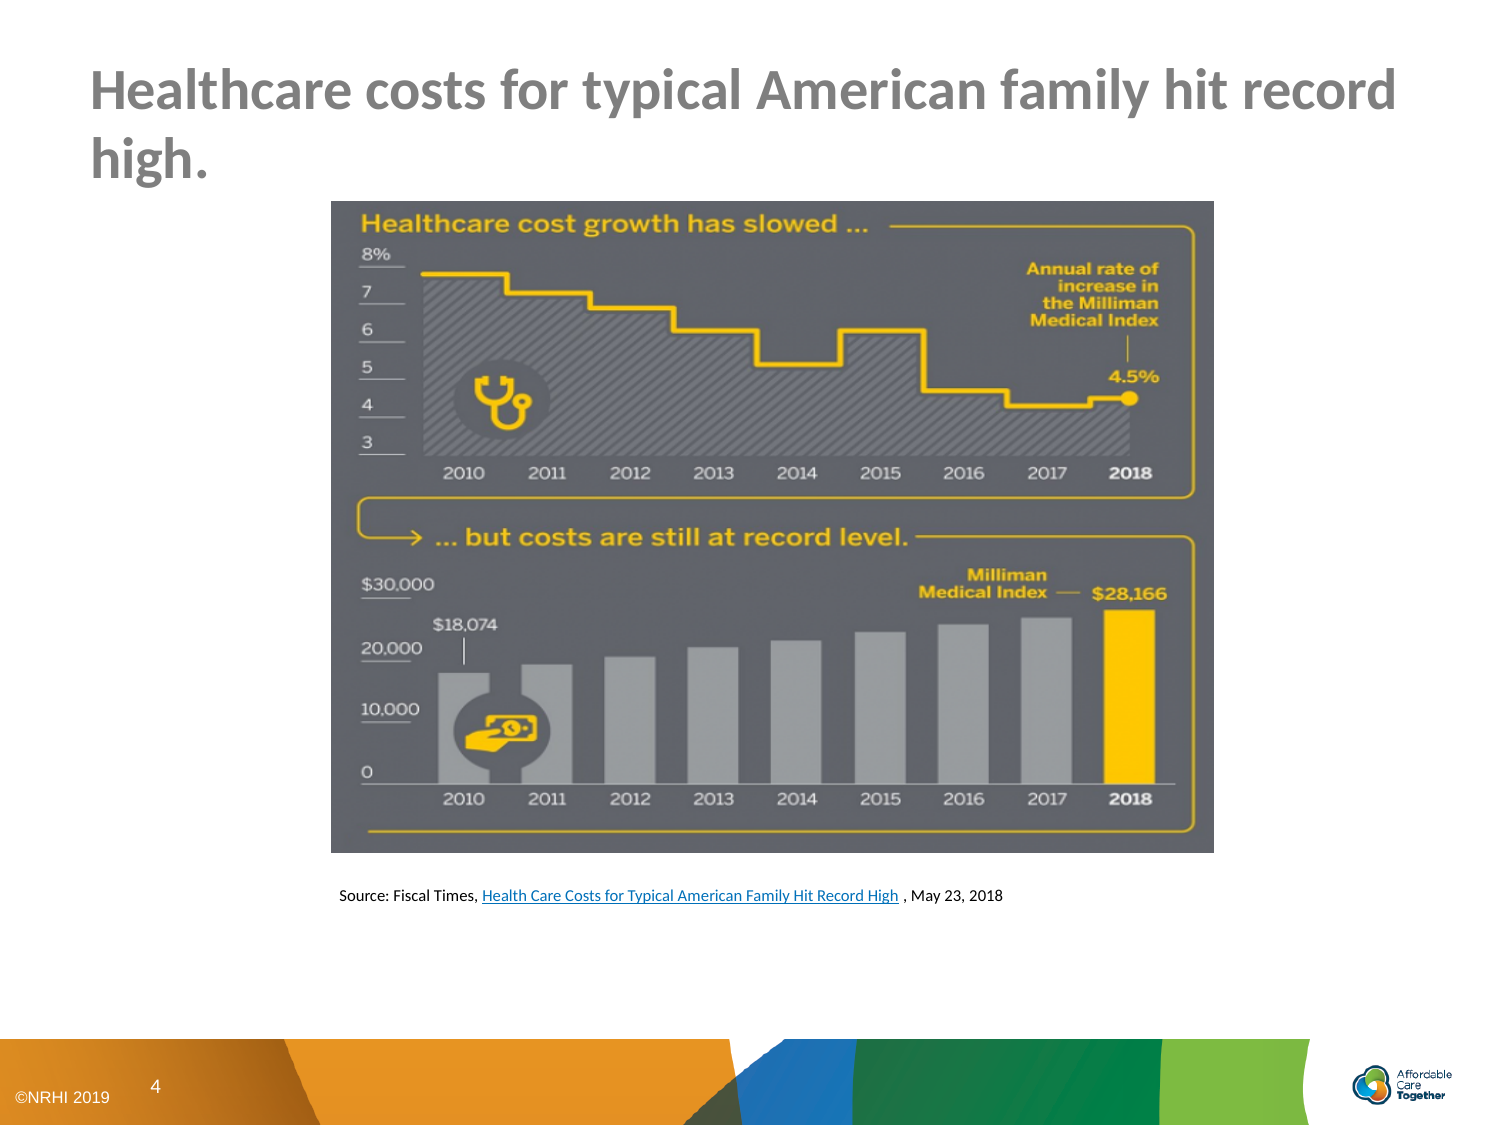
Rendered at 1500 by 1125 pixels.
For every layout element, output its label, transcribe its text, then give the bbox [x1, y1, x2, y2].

slide_number 4 [135, 1067, 233, 1103]
text_box ©NRHI 2019 [7, 1079, 158, 1125]
picture [0, 1039, 1500, 1125]
text_box Healthcare costs for typical American family hit record high. [75, 43, 1471, 261]
picture [331, 200, 1215, 854]
text_box Source: Fiscal Times, Health Care Costs for Typical American Family Hit Record High , May 23, 2018 [331, 877, 918, 929]
